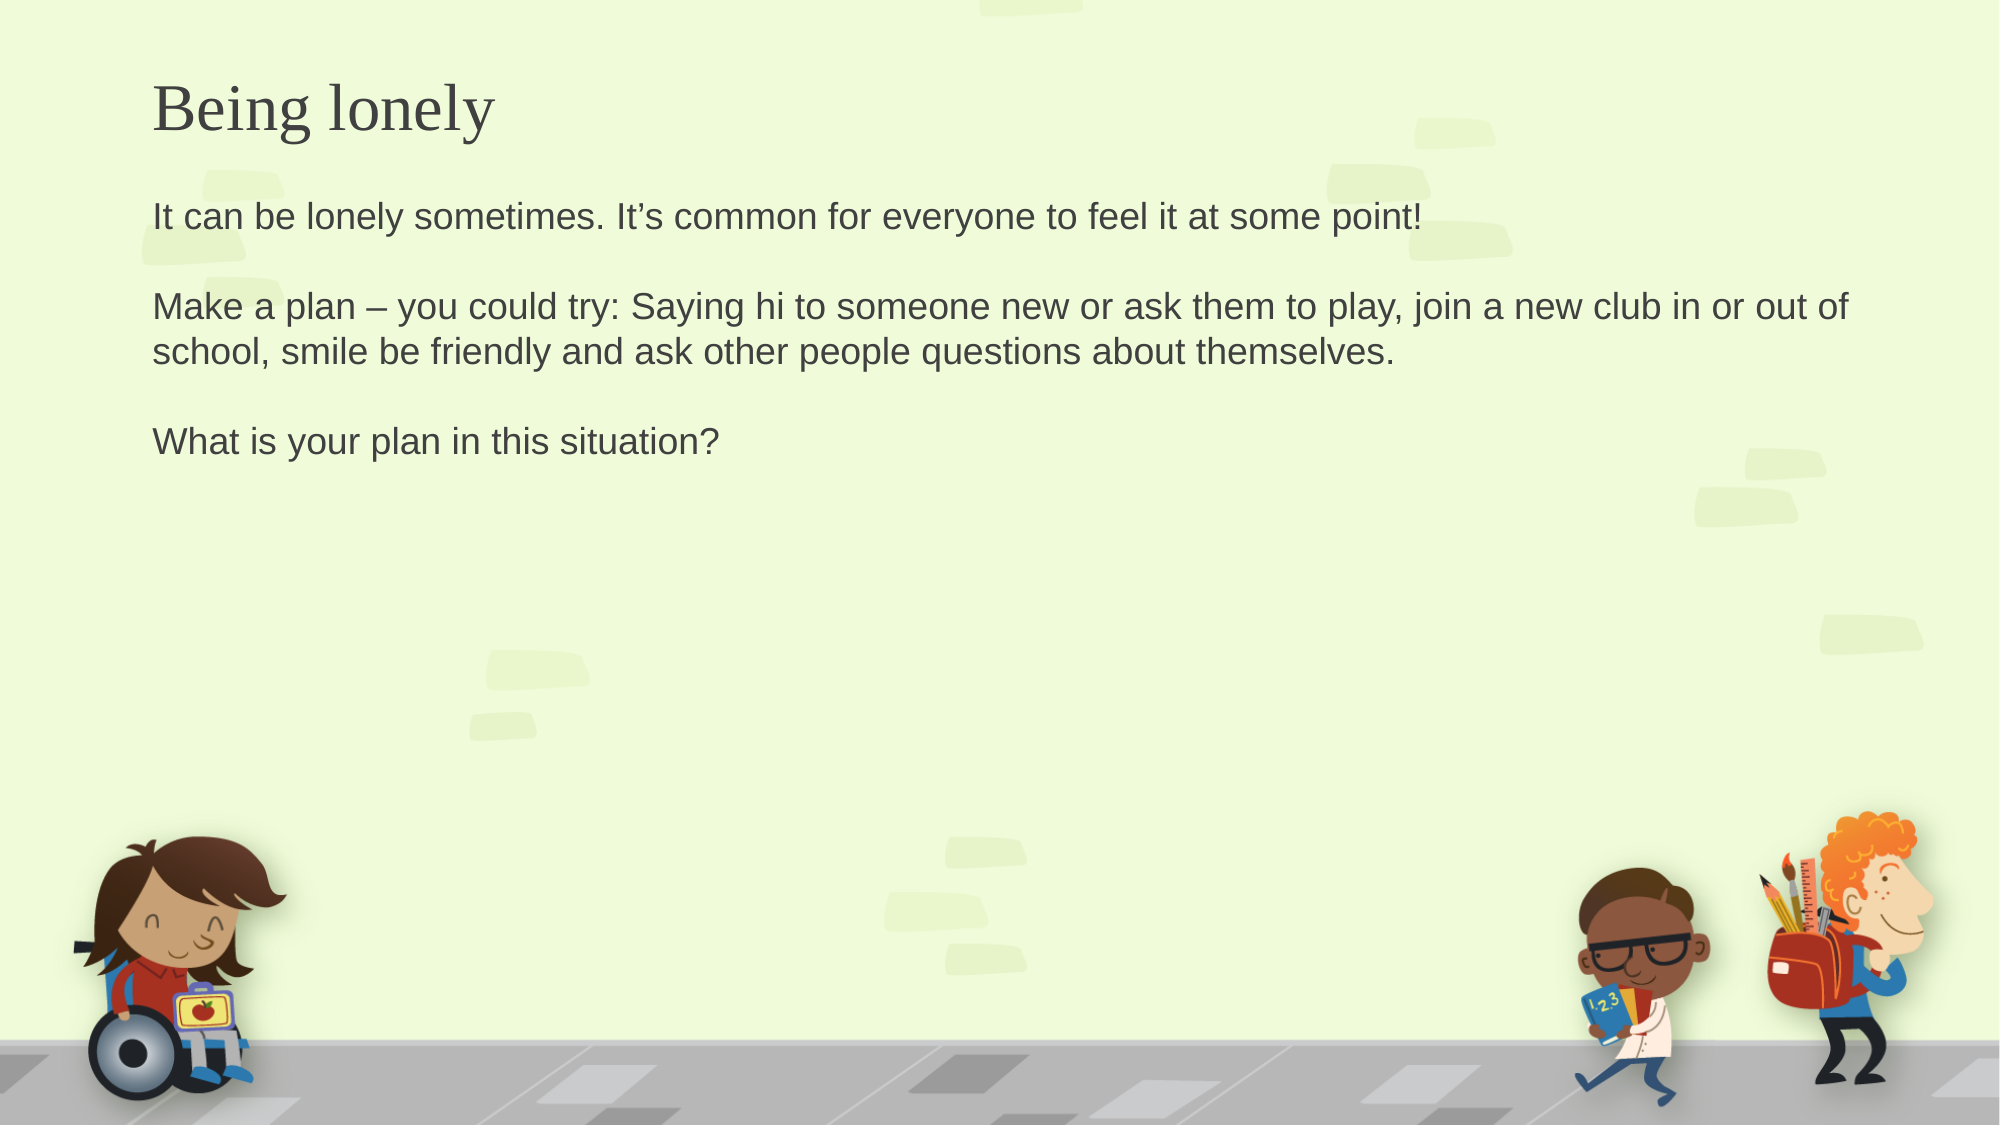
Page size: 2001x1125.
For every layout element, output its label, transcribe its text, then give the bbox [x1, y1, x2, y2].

text_box It can be lonely sometimes. It’s common for everyone to feel it at some point! Make a plan – you could try: Saying hi to someone new or ask them to play, join a new club in or out of school, smile be friendly and ask other people questions about themselves. What is your plan in this situation? [137, 184, 1910, 560]
picture [0, 0, 2000, 1125]
title Being lonely [137, 54, 1750, 184]
